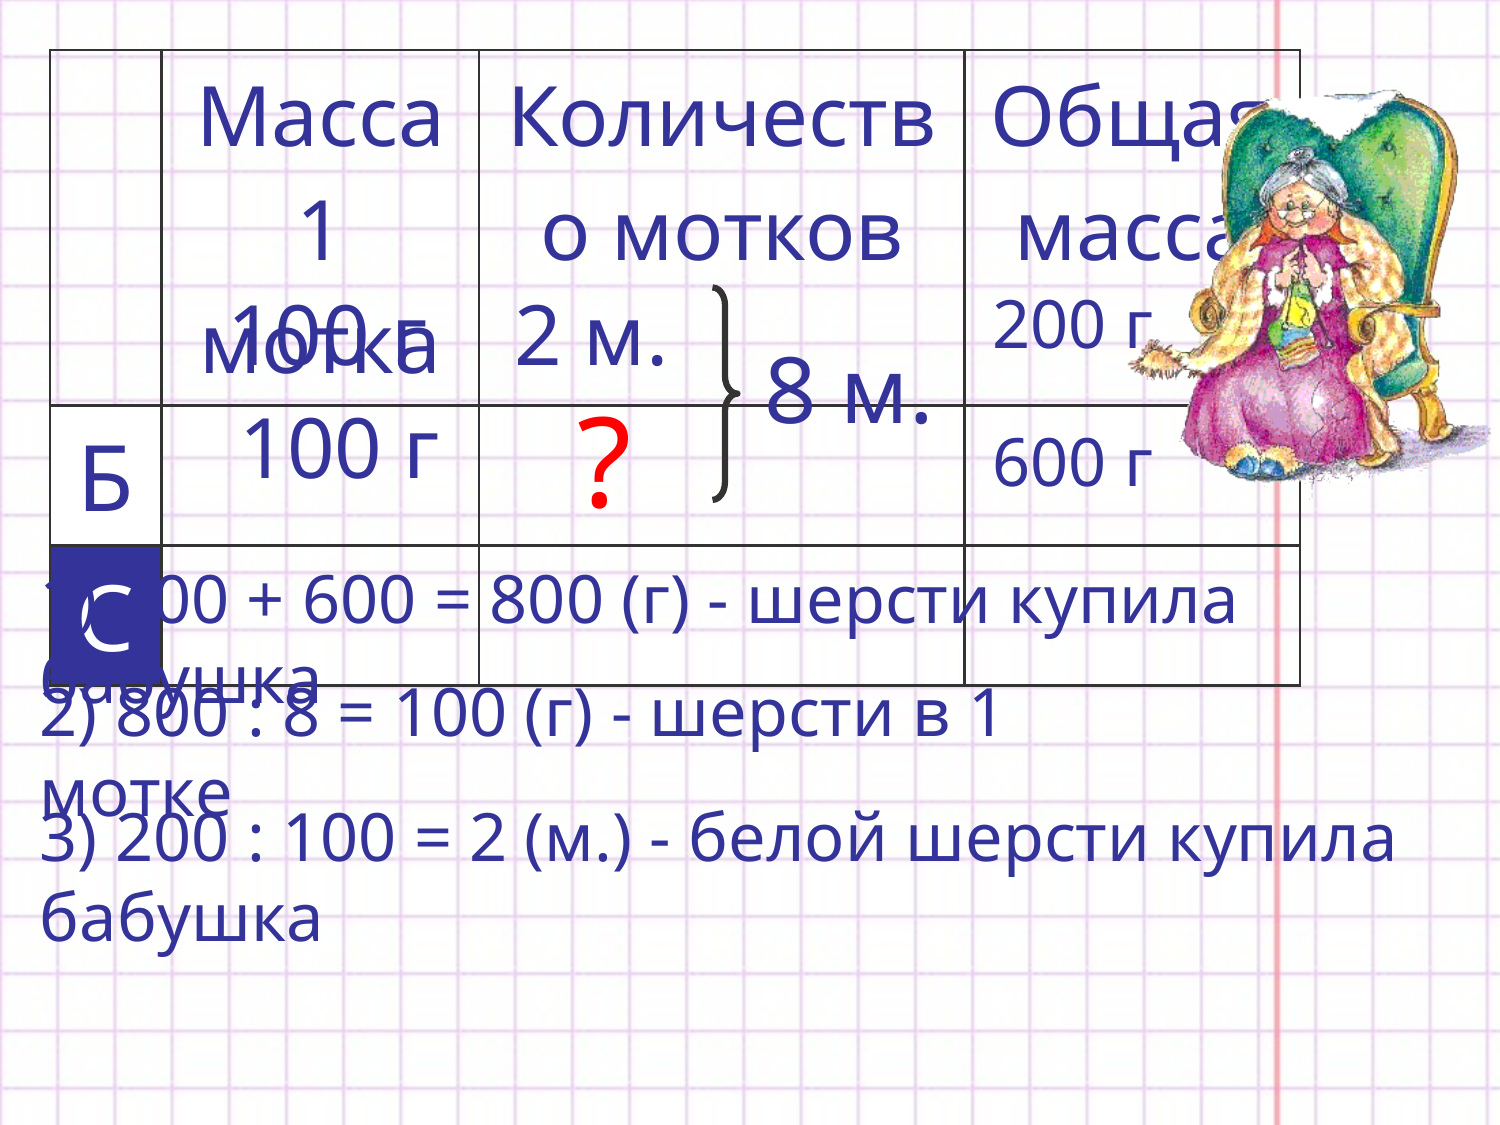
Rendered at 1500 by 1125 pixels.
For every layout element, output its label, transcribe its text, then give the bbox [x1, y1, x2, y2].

picture [0, 0, 1500, 1125]
table_header Общая масса [966, 51, 1299, 404]
table_header [51, 51, 160, 404]
text_box 1) 200 + 600 = 800 (г) - шерсти купила бабушка [24, 549, 1388, 725]
table_header Масса 1 мотка [163, 51, 478, 404]
table_cell [966, 407, 1299, 544]
text_box 200 г [977, 274, 1124, 370]
text_box 100 г [212, 275, 463, 390]
text_box 2 м. [500, 275, 750, 390]
text_box 600 г [977, 412, 1169, 508]
text_box 2) 800 : 8 = 100 (г) - шерсти в 1 мотке [24, 662, 1200, 787]
table_header Количество мотков [480, 51, 963, 404]
text_box 3) 200 : 100 = 2 (м.) - белой шерсти купила бабушка [24, 787, 1500, 963]
table_cell [163, 407, 478, 544]
table_cell Б [51, 407, 160, 544]
table_cell [480, 407, 963, 544]
text_box 100 г [225, 387, 475, 503]
text_box 8 м. [750, 324, 963, 450]
text_box ? [562, 374, 825, 540]
